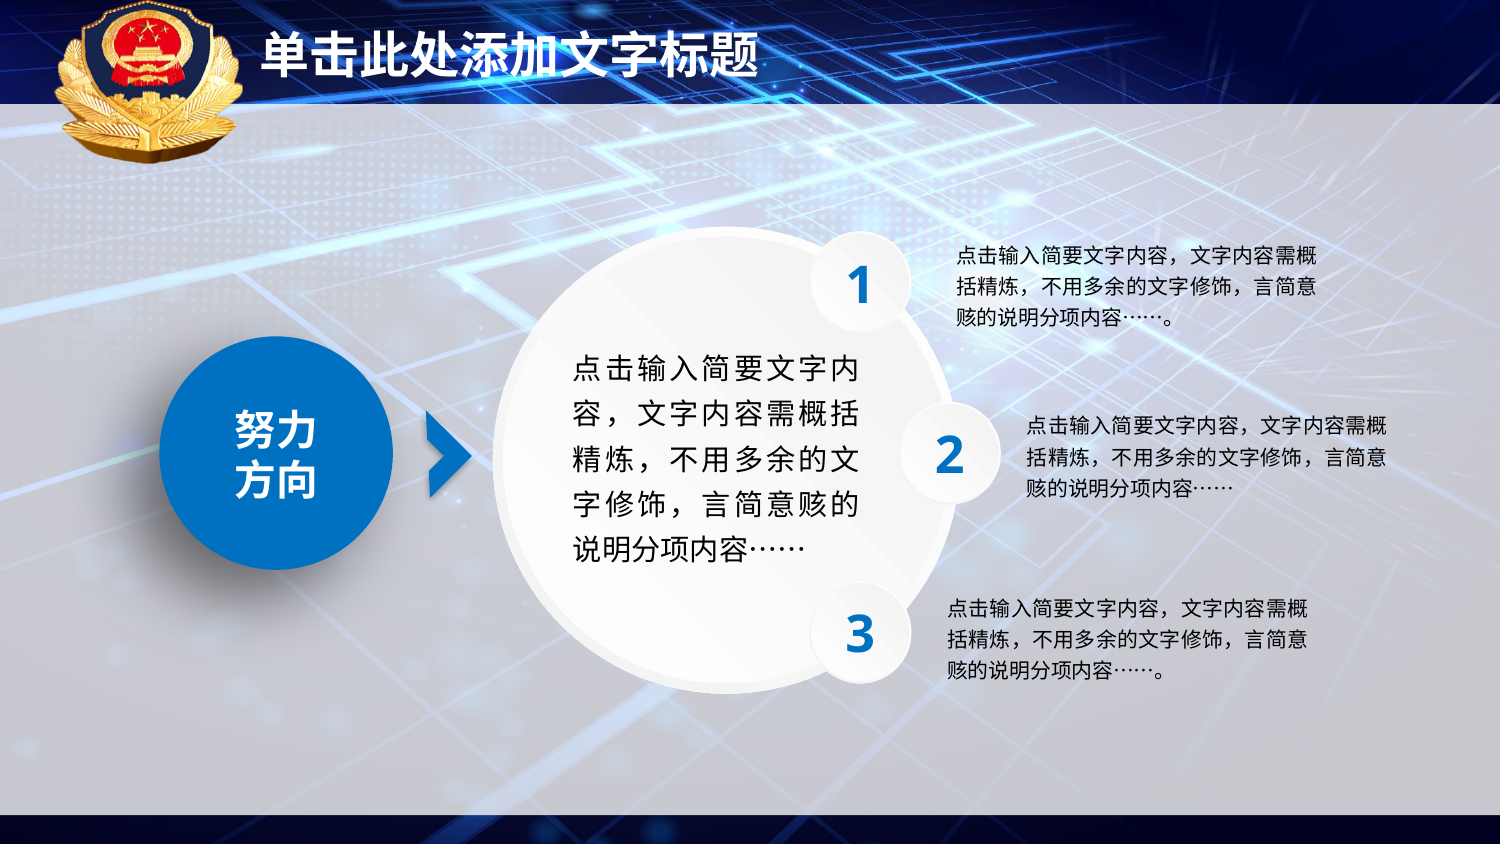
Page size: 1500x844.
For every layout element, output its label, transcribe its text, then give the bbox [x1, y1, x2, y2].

text_box [425, 410, 472, 498]
text_box 努力 方向 [234, 403, 318, 504]
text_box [492, 226, 961, 694]
text_box 点击输入简要文字内容，文字内容需概括精炼，不用多余的文字修饰，言简意赅的说明分项内容……。 [965, 589, 1309, 684]
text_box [808, 580, 912, 684]
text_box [898, 401, 1002, 505]
text_box [157, 334, 395, 572]
text_box 点击输入简要文字内容，文字内容需概括精炼，不用多余的文字修饰，言简意赅的说明分项内容……。 [965, 236, 1317, 330]
picture [0, 816, 1500, 844]
picture [0, 0, 1500, 164]
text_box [808, 231, 912, 334]
text_box 点击输入简要文字内容，文字内容需概括精炼，不用多余的文字修饰，言简意赅的说明分项内容…… [1026, 406, 1388, 501]
